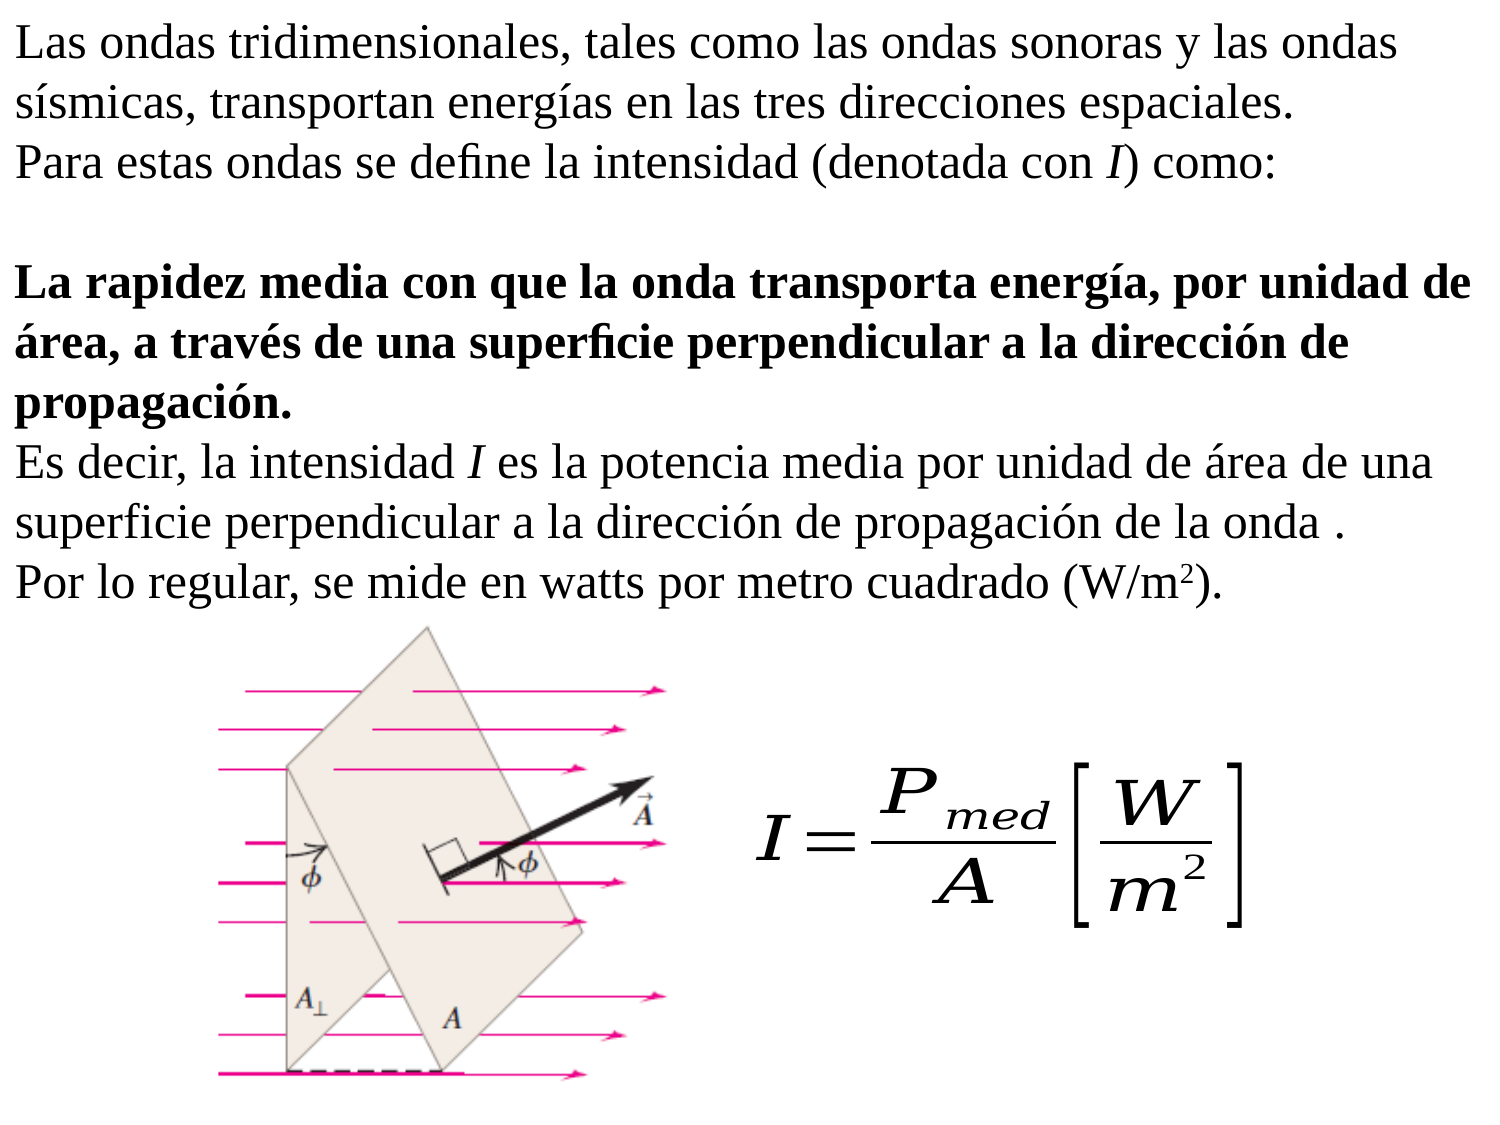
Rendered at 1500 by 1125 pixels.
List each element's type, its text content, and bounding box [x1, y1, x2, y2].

text_box Las ondas tridimensionales, tales como las ondas sonoras y las ondas sísmicas, transportan energías en las tres direcciones espaciales. Para estas ondas se deﬁne la intensidad (denotada con I) como: La rapidez media con que la onda transporta energía, por unidad de área, a través de una superﬁcie perpendicular a la dirección de propagación. Es decir, la intensidad I es la potencia media por unidad de área de una superficie perpendicular a la dirección de propagación de la onda . Por lo regular, se mide en watts por metro cuadrado (W/m2). [0, 0, 1500, 616]
picture [218, 619, 720, 1125]
